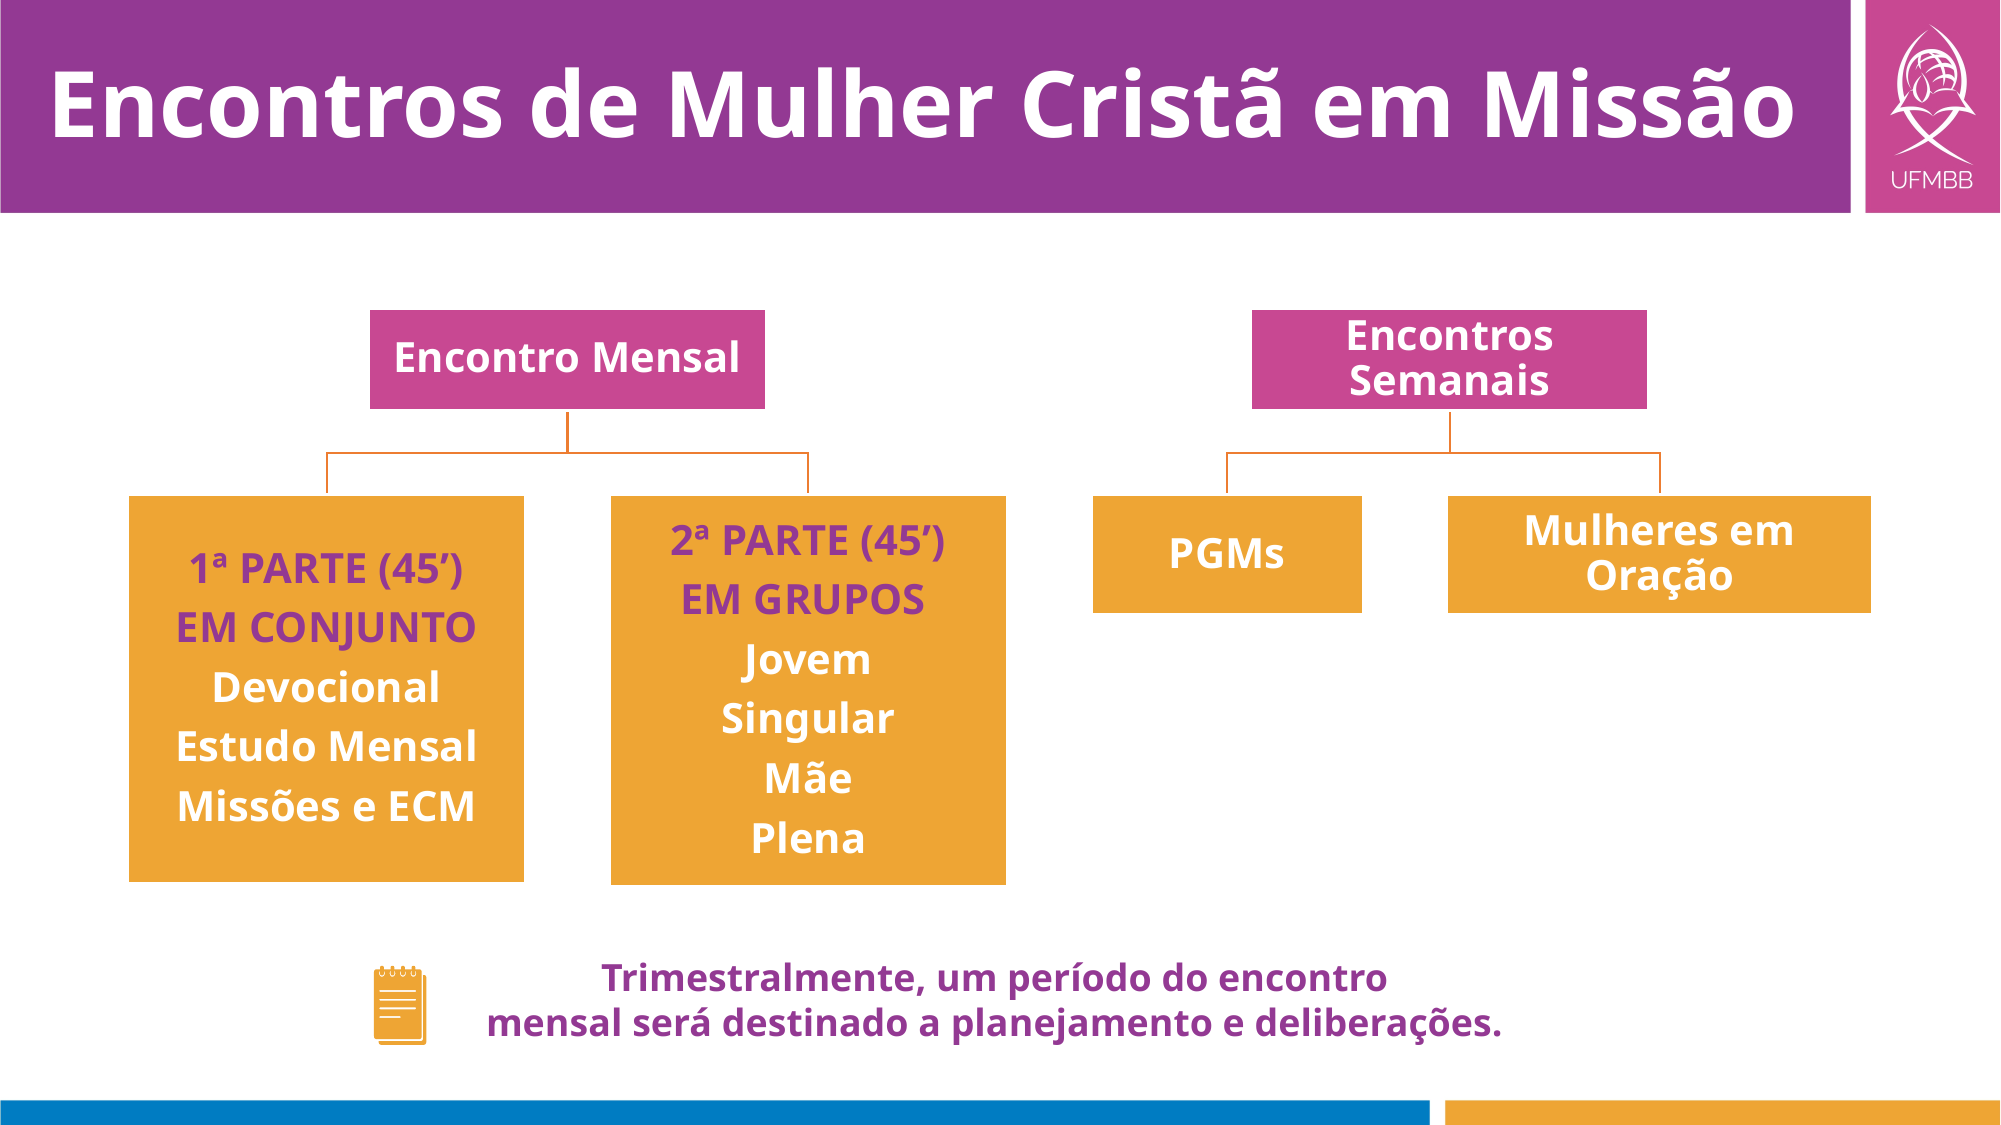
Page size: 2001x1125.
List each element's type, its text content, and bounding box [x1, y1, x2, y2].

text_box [126, 165, 1874, 1030]
picture [0, 0, 2001, 1125]
text_box Encontros de Mulher Cristã em Missão [27, 14, 1819, 202]
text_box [325, 946, 1674, 1053]
